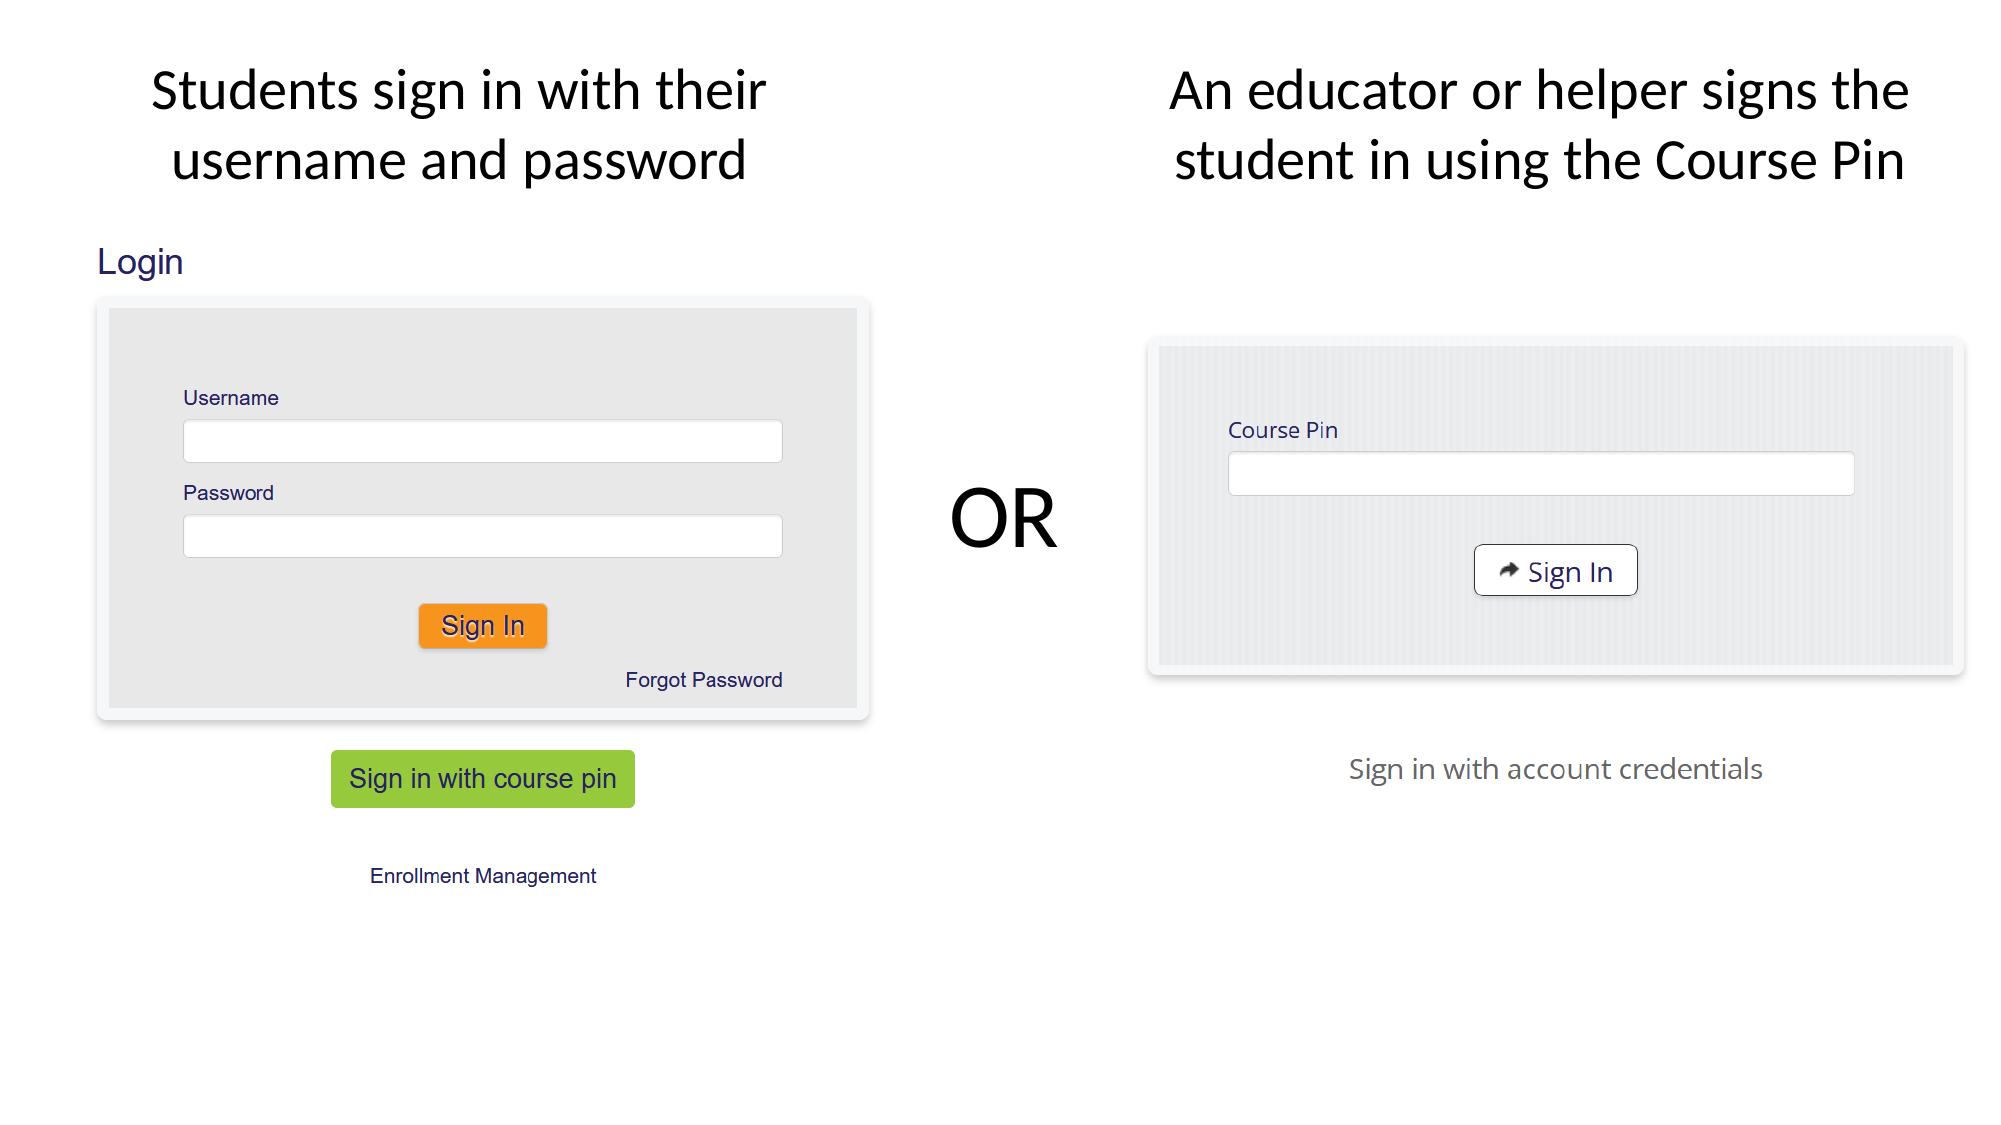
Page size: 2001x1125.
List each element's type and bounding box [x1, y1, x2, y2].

picture [75, 229, 891, 896]
picture [1128, 323, 2000, 802]
